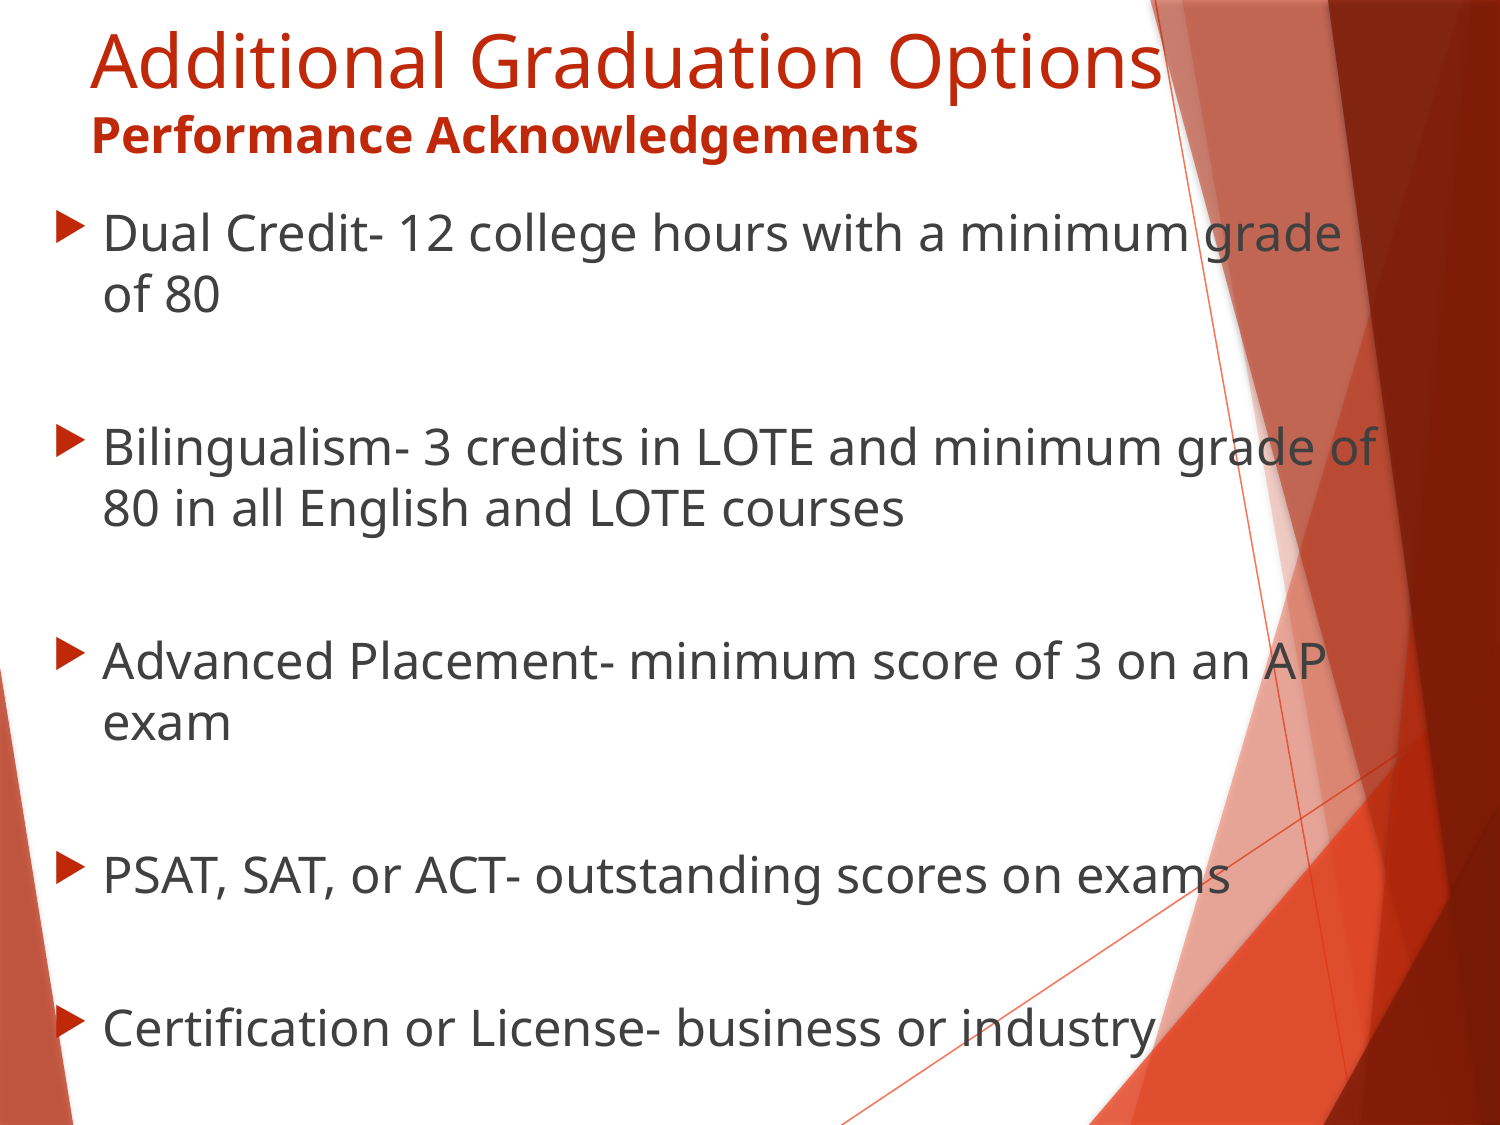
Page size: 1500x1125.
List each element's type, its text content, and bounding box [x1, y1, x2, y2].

title Additional Graduation Options Performance Acknowledgements [75, 6, 1425, 194]
list Dual Credit- 12 college hours with a minimum grade of 80 Bilingualism- 3 credits in LOTE and minimum grade of 80 in all English and LOTE courses Advanced Placement- minimum score of 3 on an AP exam PSAT, SAT, or ACT- outstanding scores on exams Certification or License- business or industry [37, 193, 1400, 1069]
